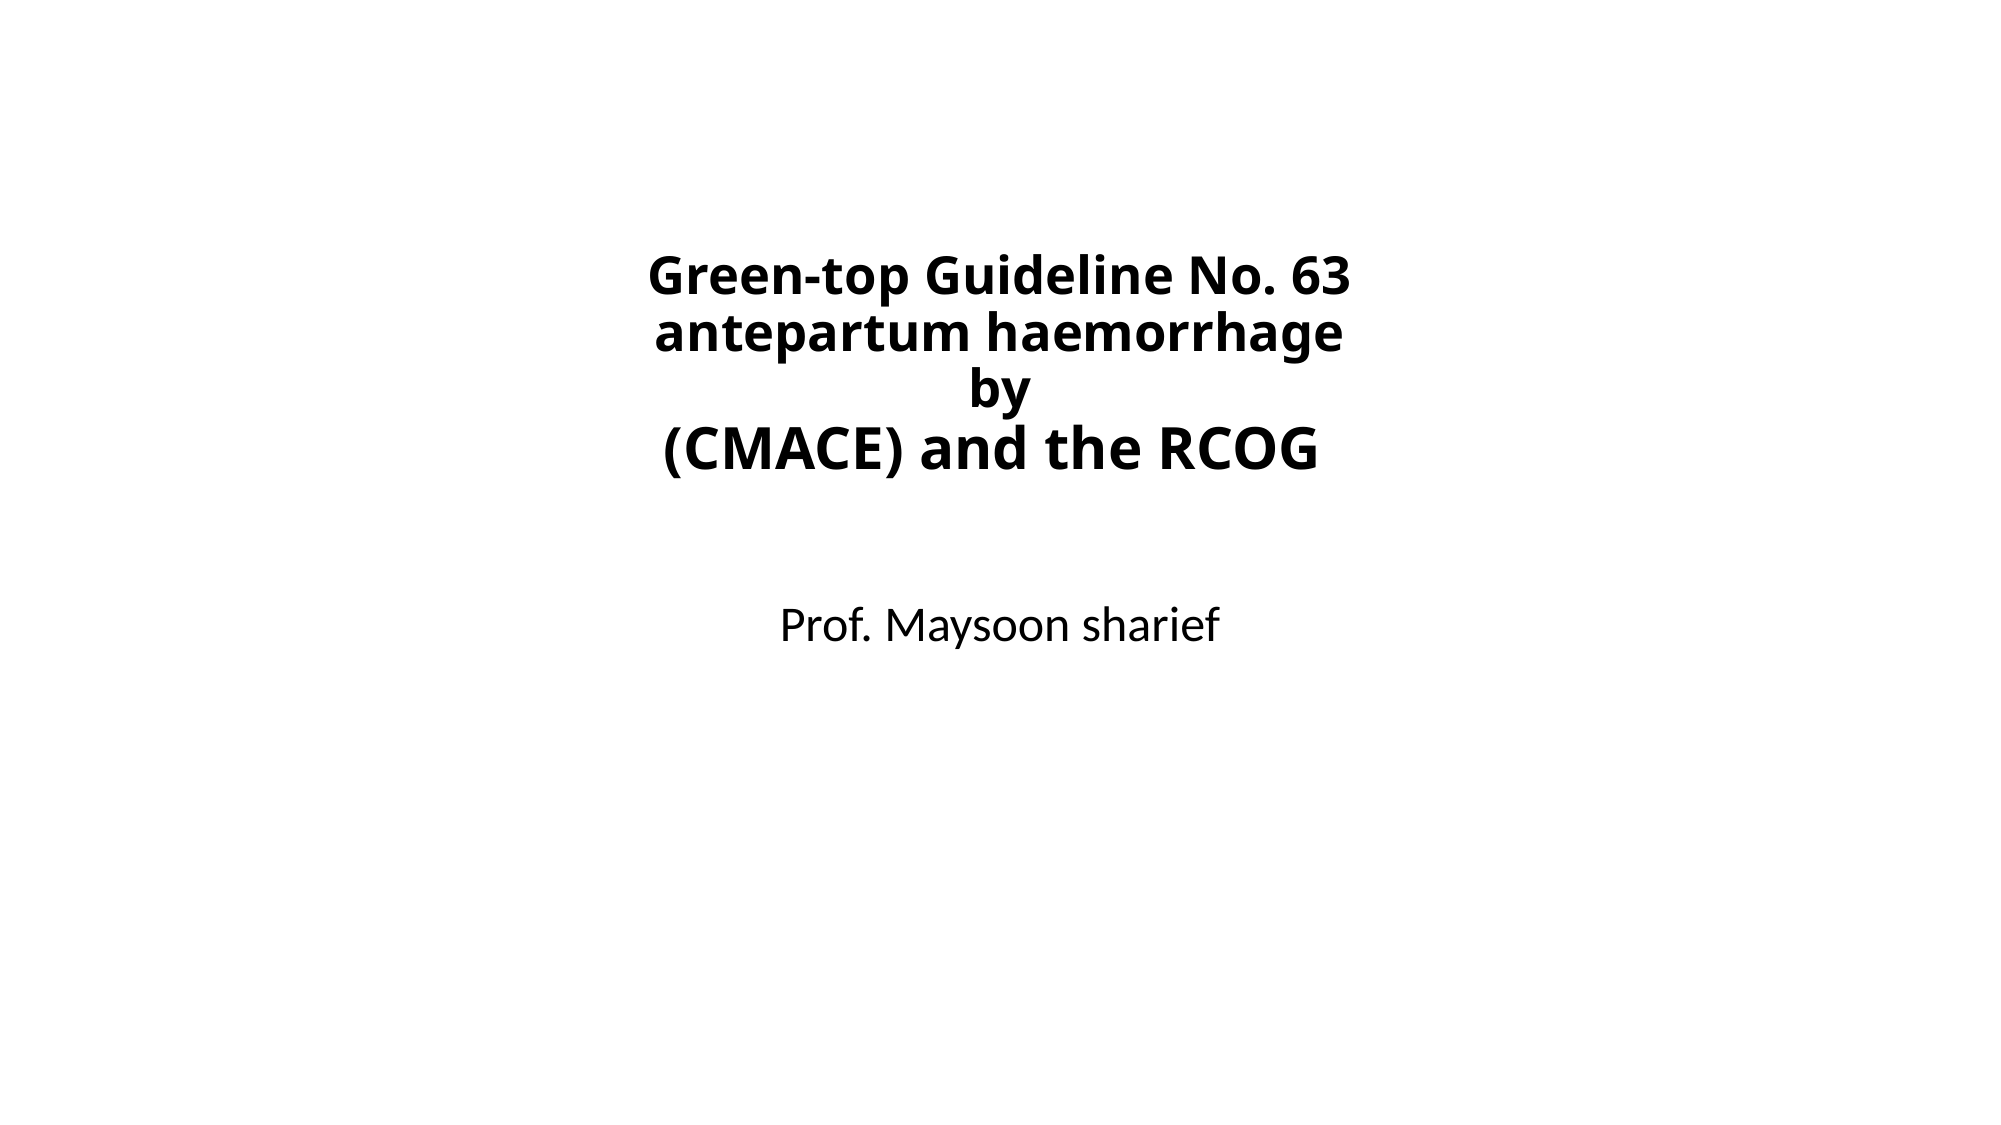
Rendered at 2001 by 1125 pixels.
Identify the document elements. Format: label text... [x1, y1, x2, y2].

title Green-top Guideline No. 63 antepartum haemorrhage by (CMACE) and the RCOG [249, 240, 1750, 553]
subtitle Prof. Maysoon sharief [249, 590, 1750, 863]
